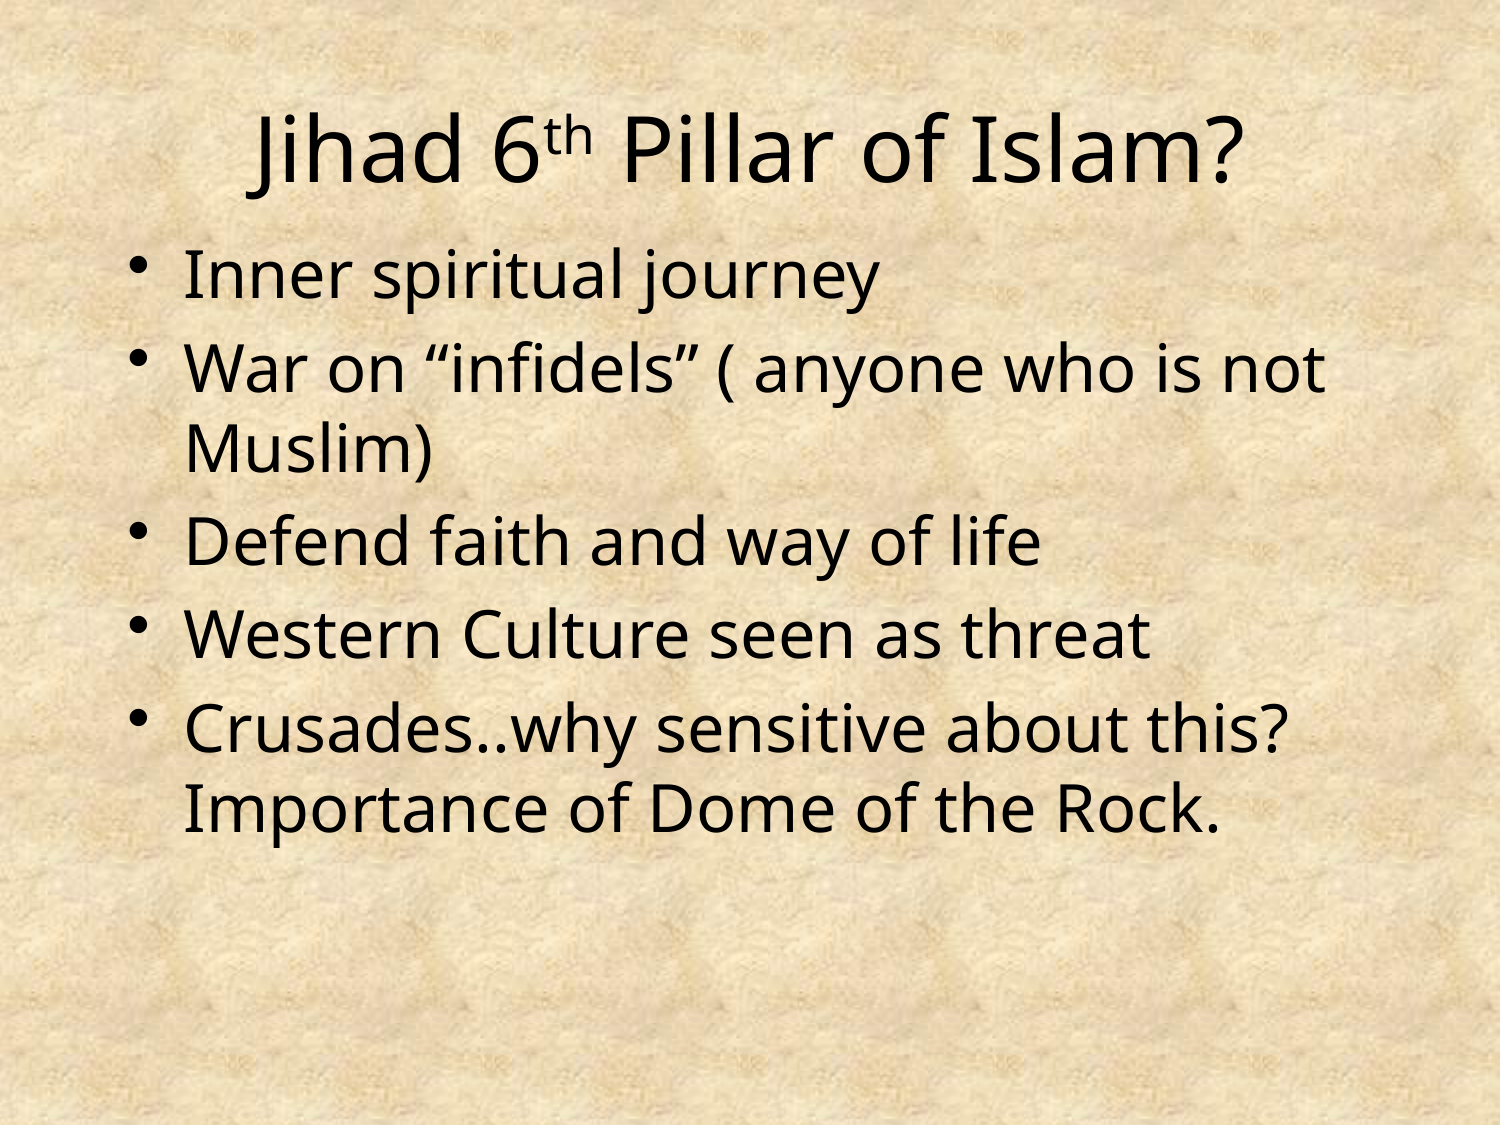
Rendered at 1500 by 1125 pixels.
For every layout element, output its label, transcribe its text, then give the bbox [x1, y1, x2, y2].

picture [0, 0, 1500, 1125]
title Jihad 6th Pillar of Islam? [111, 52, 1388, 224]
list Inner spiritual journey War on “infidels” ( anyone who is not Muslim) Defend faith and way of life Western Culture seen as threat Crusades..why sensitive about this? Importance of Dome of the Rock. [111, 224, 1388, 1001]
